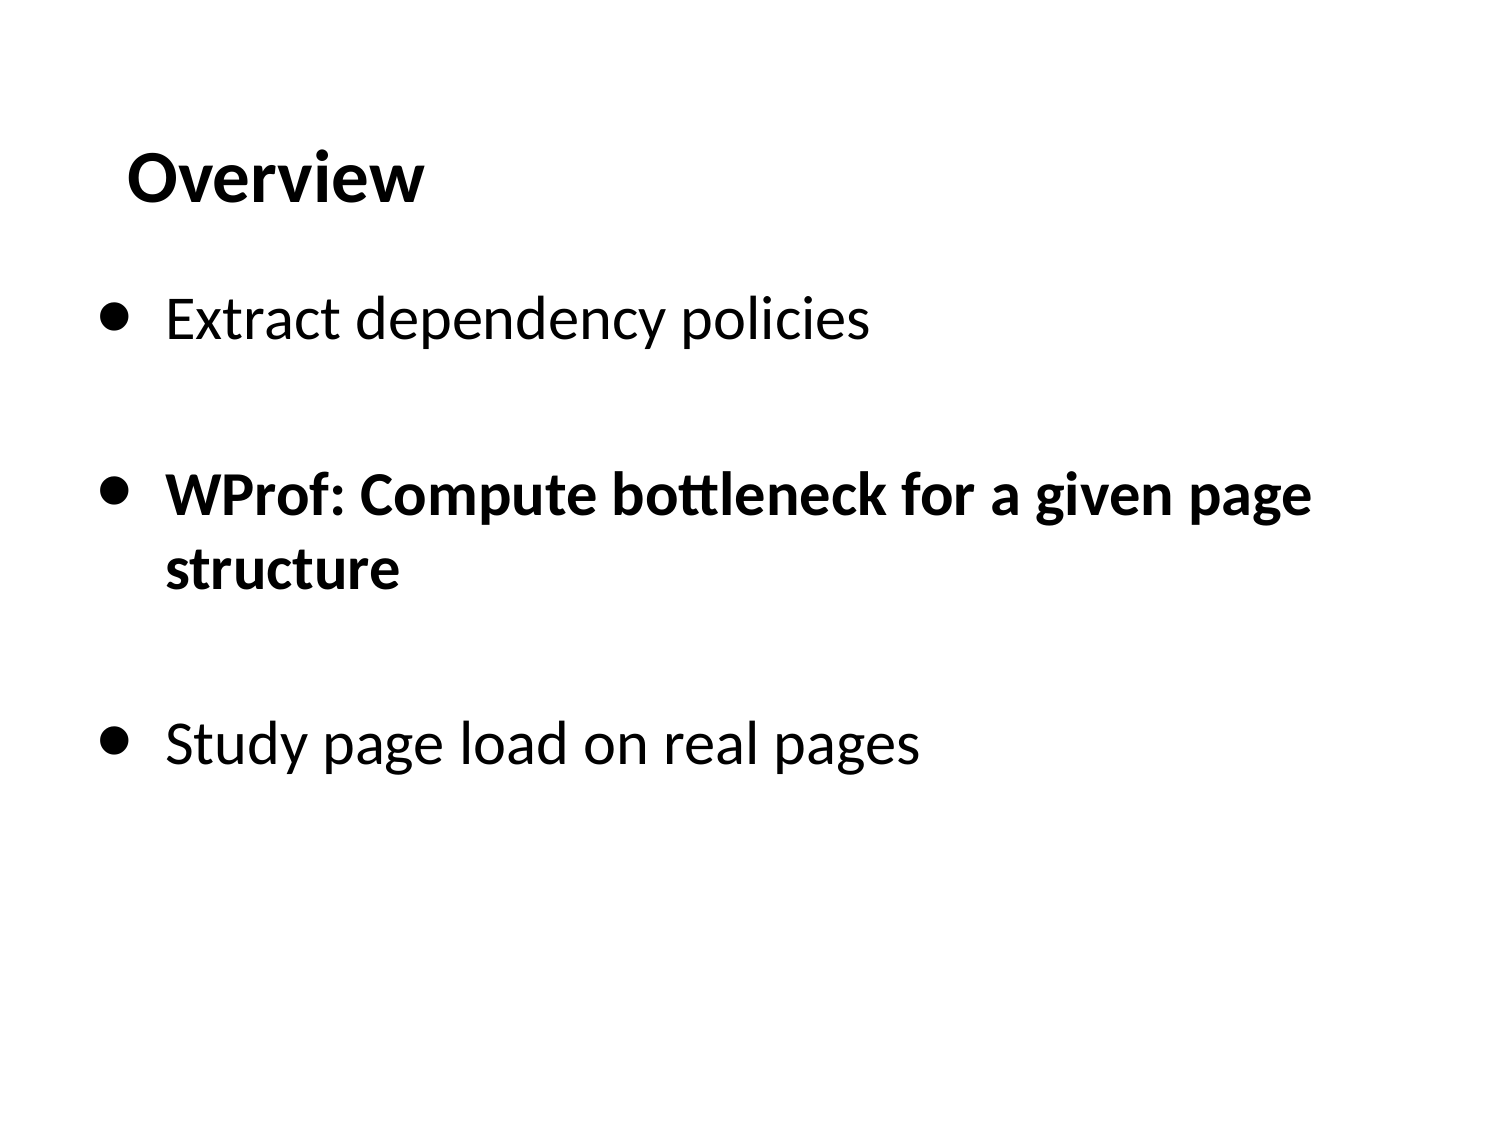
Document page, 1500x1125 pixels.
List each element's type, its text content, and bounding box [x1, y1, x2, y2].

title Overview [75, 45, 1425, 233]
list Extract dependency policies WProf: Compute bottleneck for a given page structure Study page load on real pages [75, 262, 1425, 1078]
